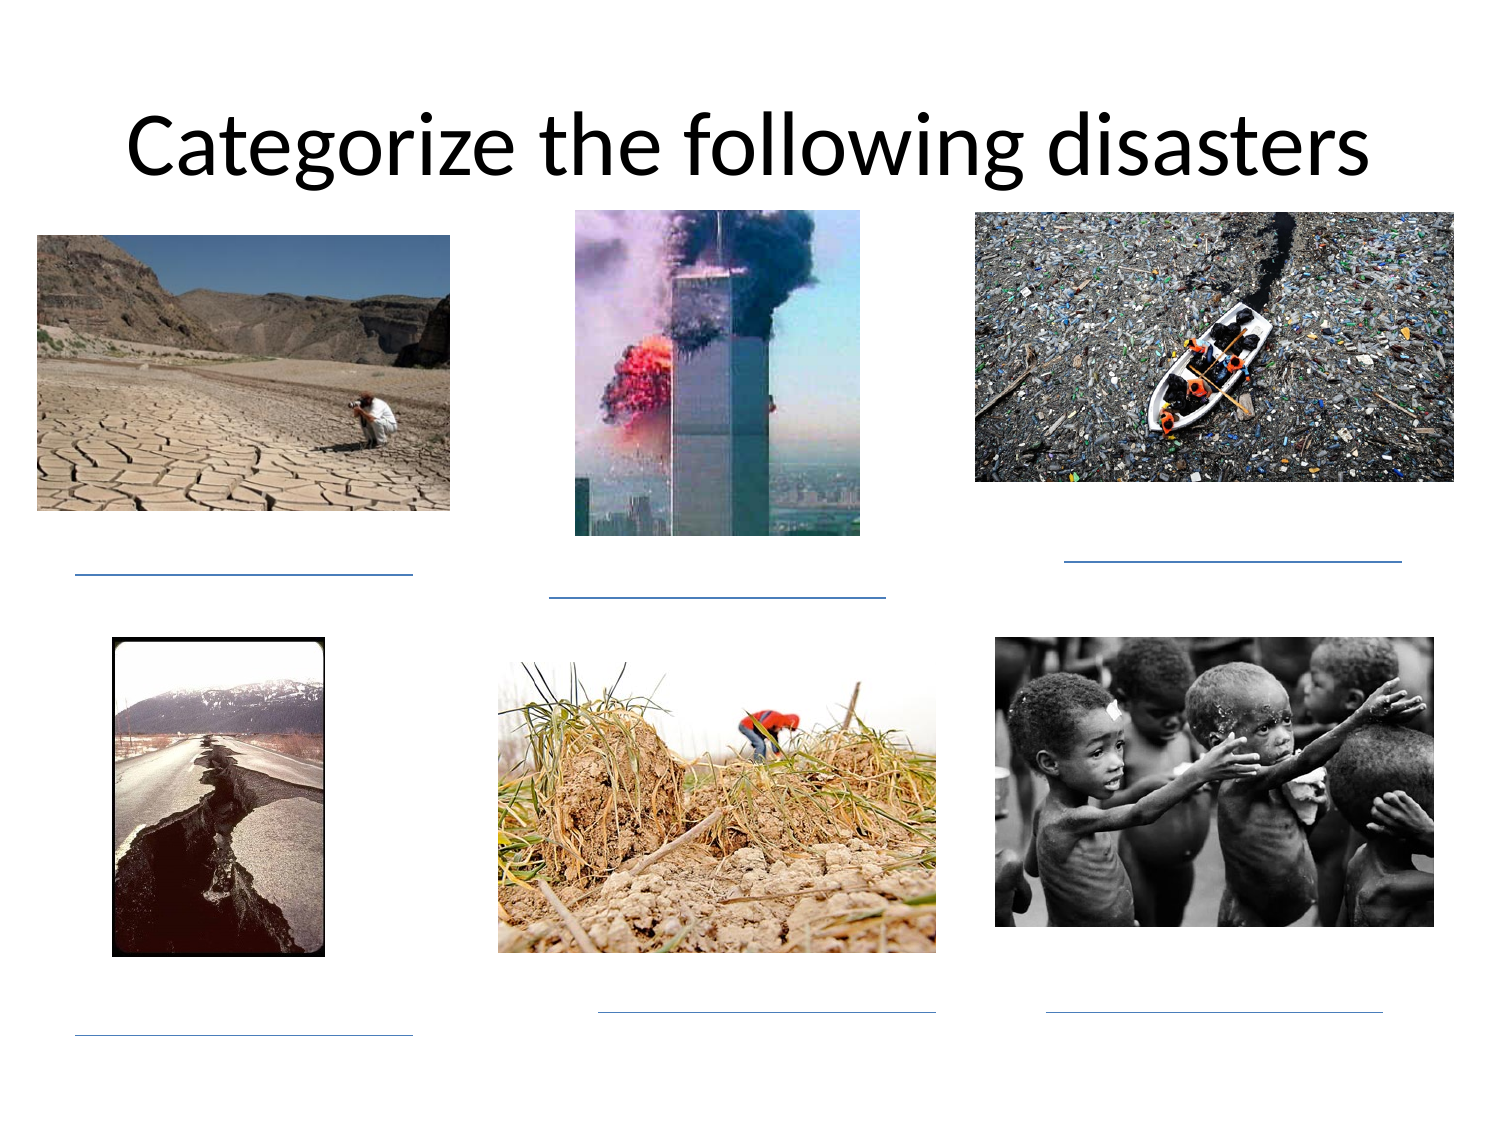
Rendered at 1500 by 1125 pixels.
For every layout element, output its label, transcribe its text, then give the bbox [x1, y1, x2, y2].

picture [974, 212, 1454, 482]
picture [498, 662, 937, 954]
picture [574, 210, 860, 536]
picture [994, 637, 1434, 928]
title Categorize the following disasters [75, 45, 1425, 233]
picture [37, 235, 451, 511]
picture [112, 637, 326, 957]
